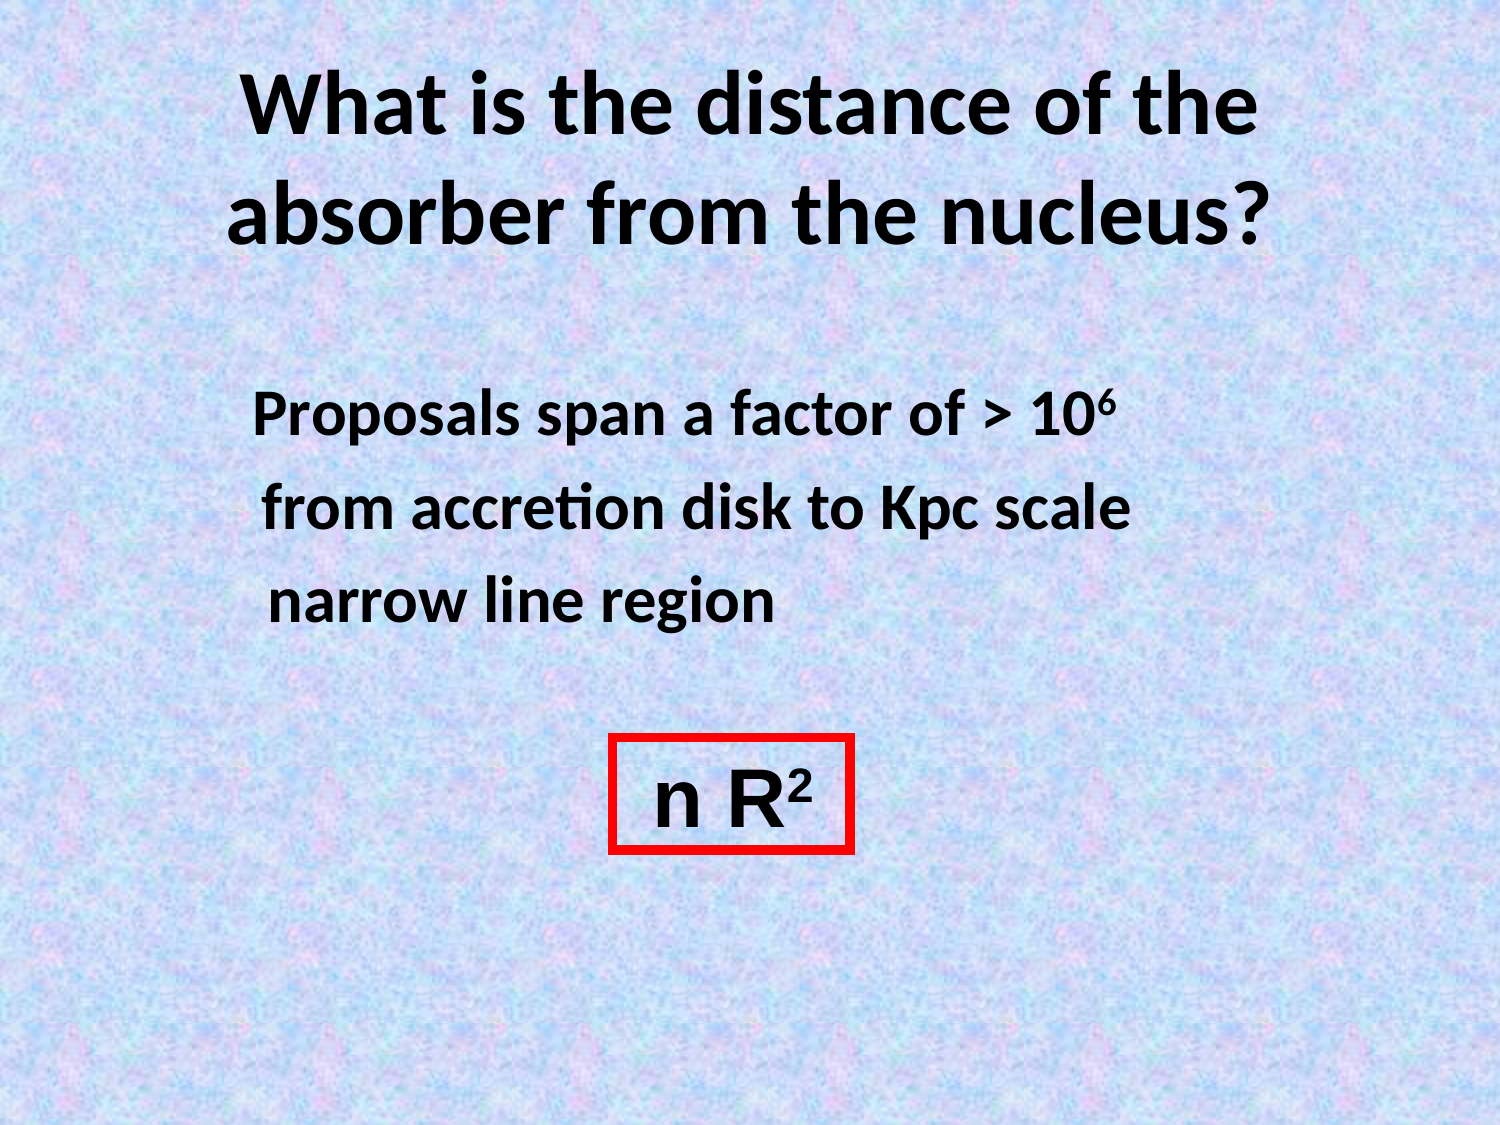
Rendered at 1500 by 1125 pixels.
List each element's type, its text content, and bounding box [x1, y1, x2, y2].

text_box [612, 737, 850, 850]
picture [0, 0, 1500, 1125]
list Proposals span a factor of > 106 from accretion disk to Kpc scale narrow line region [237, 361, 1238, 988]
title What is the distance of the absorber from the nucleus? [50, 0, 1450, 305]
